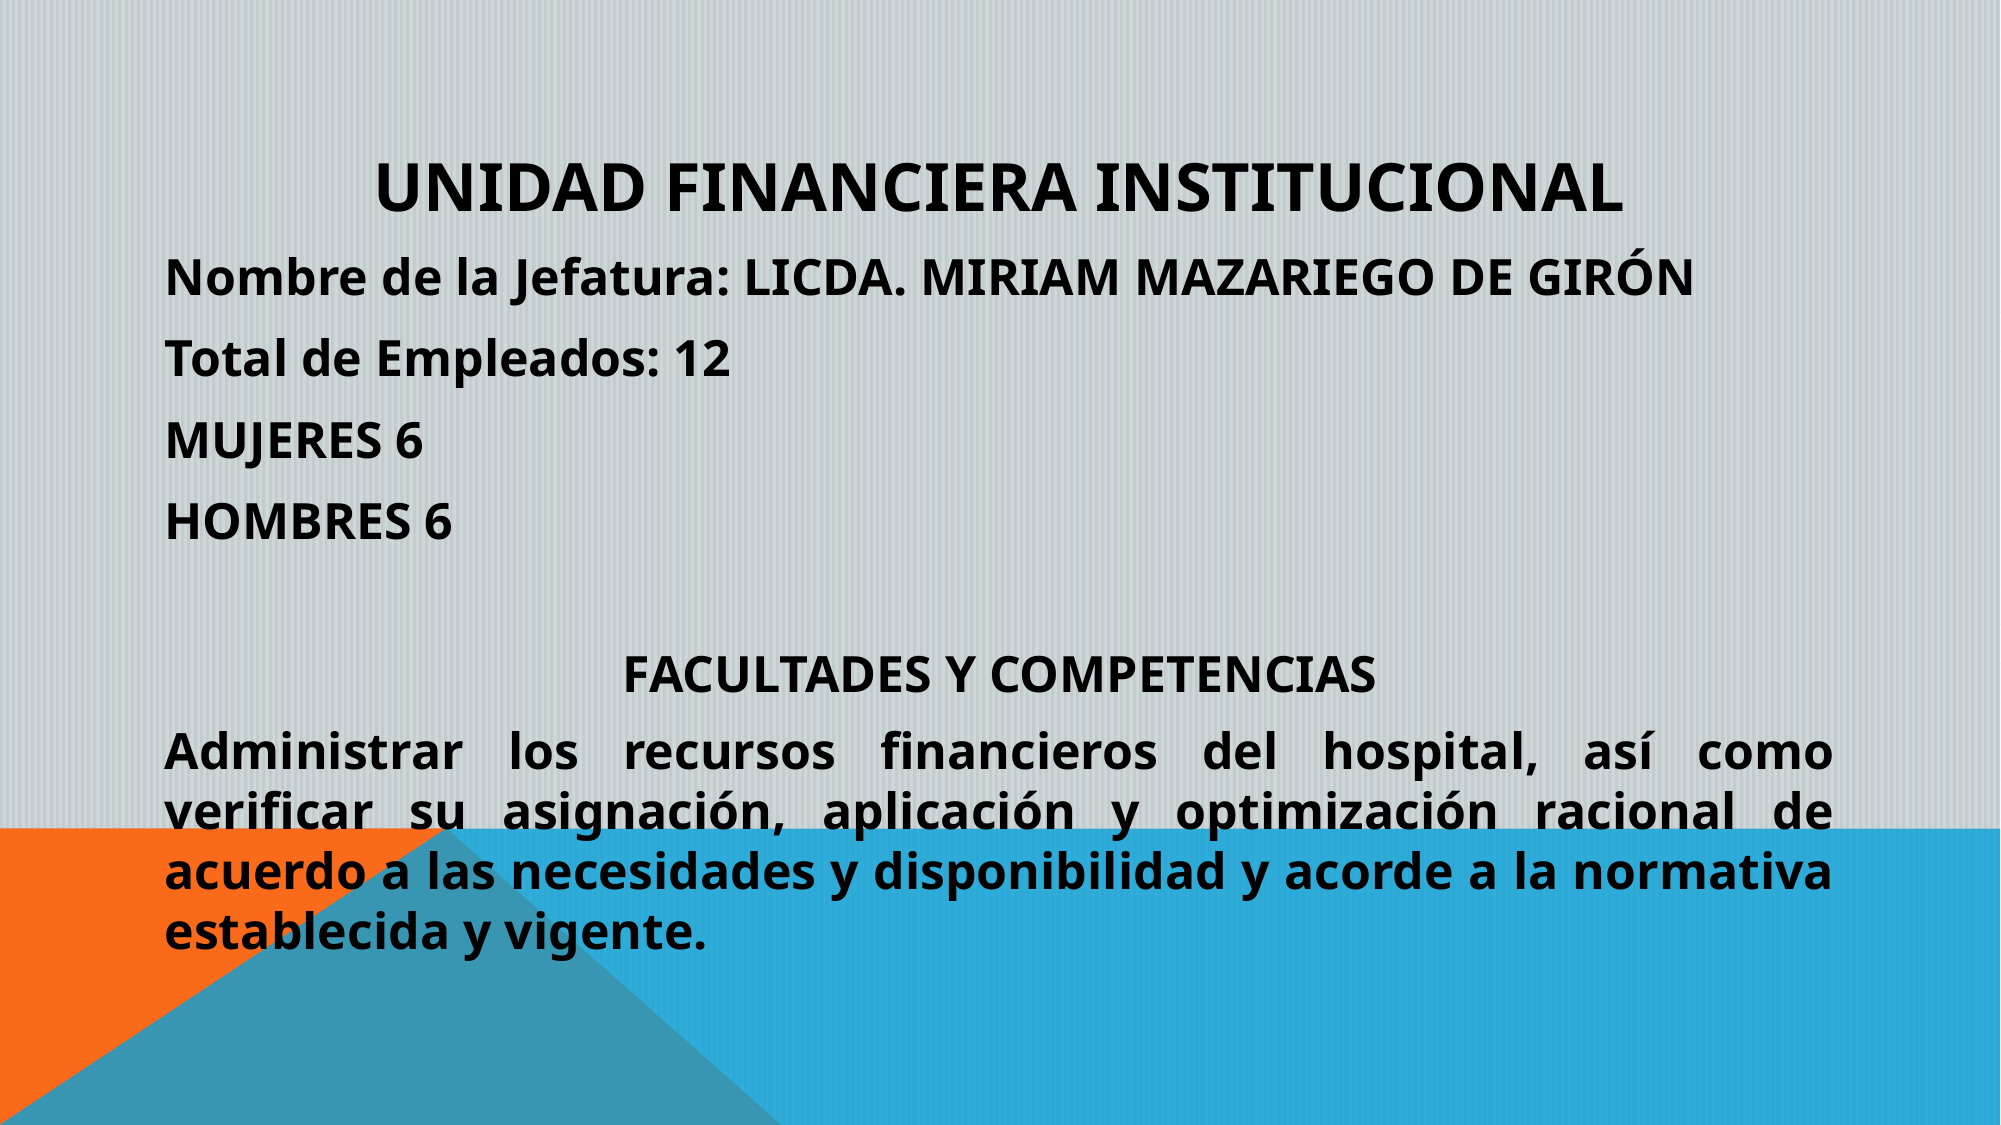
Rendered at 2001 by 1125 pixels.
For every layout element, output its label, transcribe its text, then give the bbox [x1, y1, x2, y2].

list Nombre de la Jefatura: Licda. Miriam Mazariego de girón Total de Empleados: 12 MUJERES 6 HOMBRES 6 FACULTADES Y COMPETENCIAS Administrar los recursos financieros del hospital, así como verificar su asignación, aplicación y optimización racional de acuerdo a las necesidades y disponibilidad y acorde a la normativa establecida y vigente. [149, 244, 1851, 956]
title UNIDAD FINANCIERA INSTITUCIONAL [149, 99, 1851, 244]
